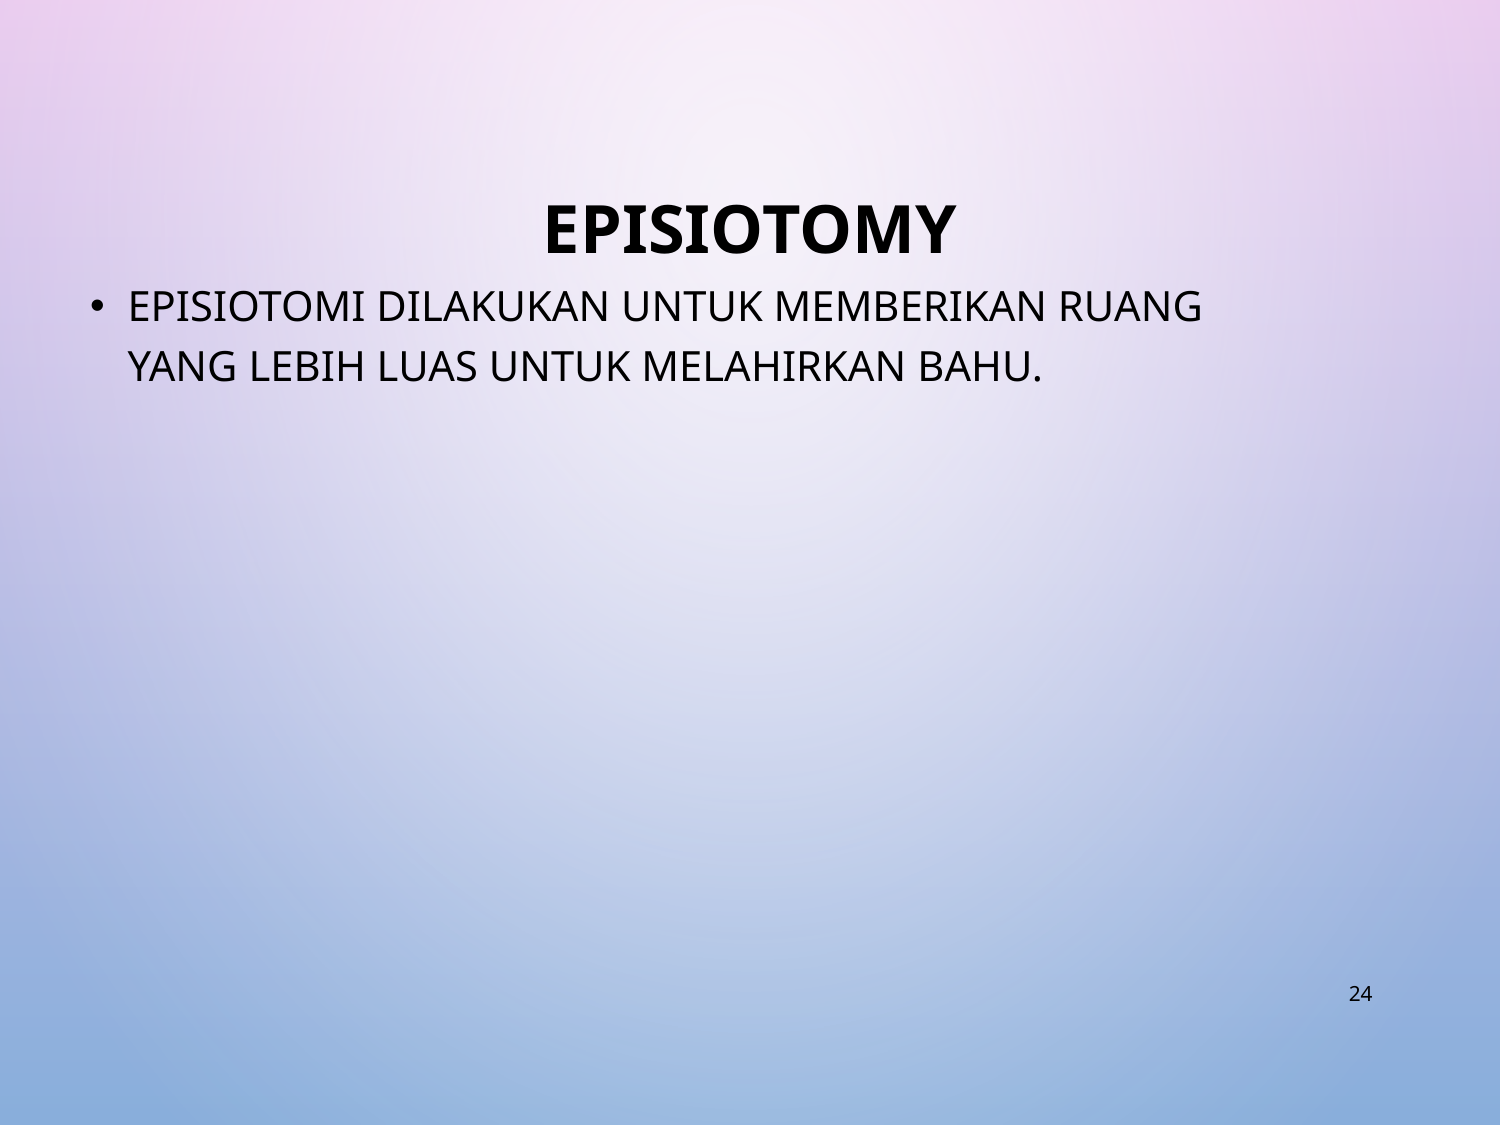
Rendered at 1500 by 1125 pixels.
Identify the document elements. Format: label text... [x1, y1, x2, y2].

list Episiotomi dilakukan untuk memberikan ruang yang lebih luas untuk melahirkan bahu. [75, 262, 1300, 600]
title Episiotomy [112, 101, 1388, 364]
title Komplikasi Distosia bahu [0, 0, 1500, 615]
slide_number 24 [1293, 965, 1388, 1025]
